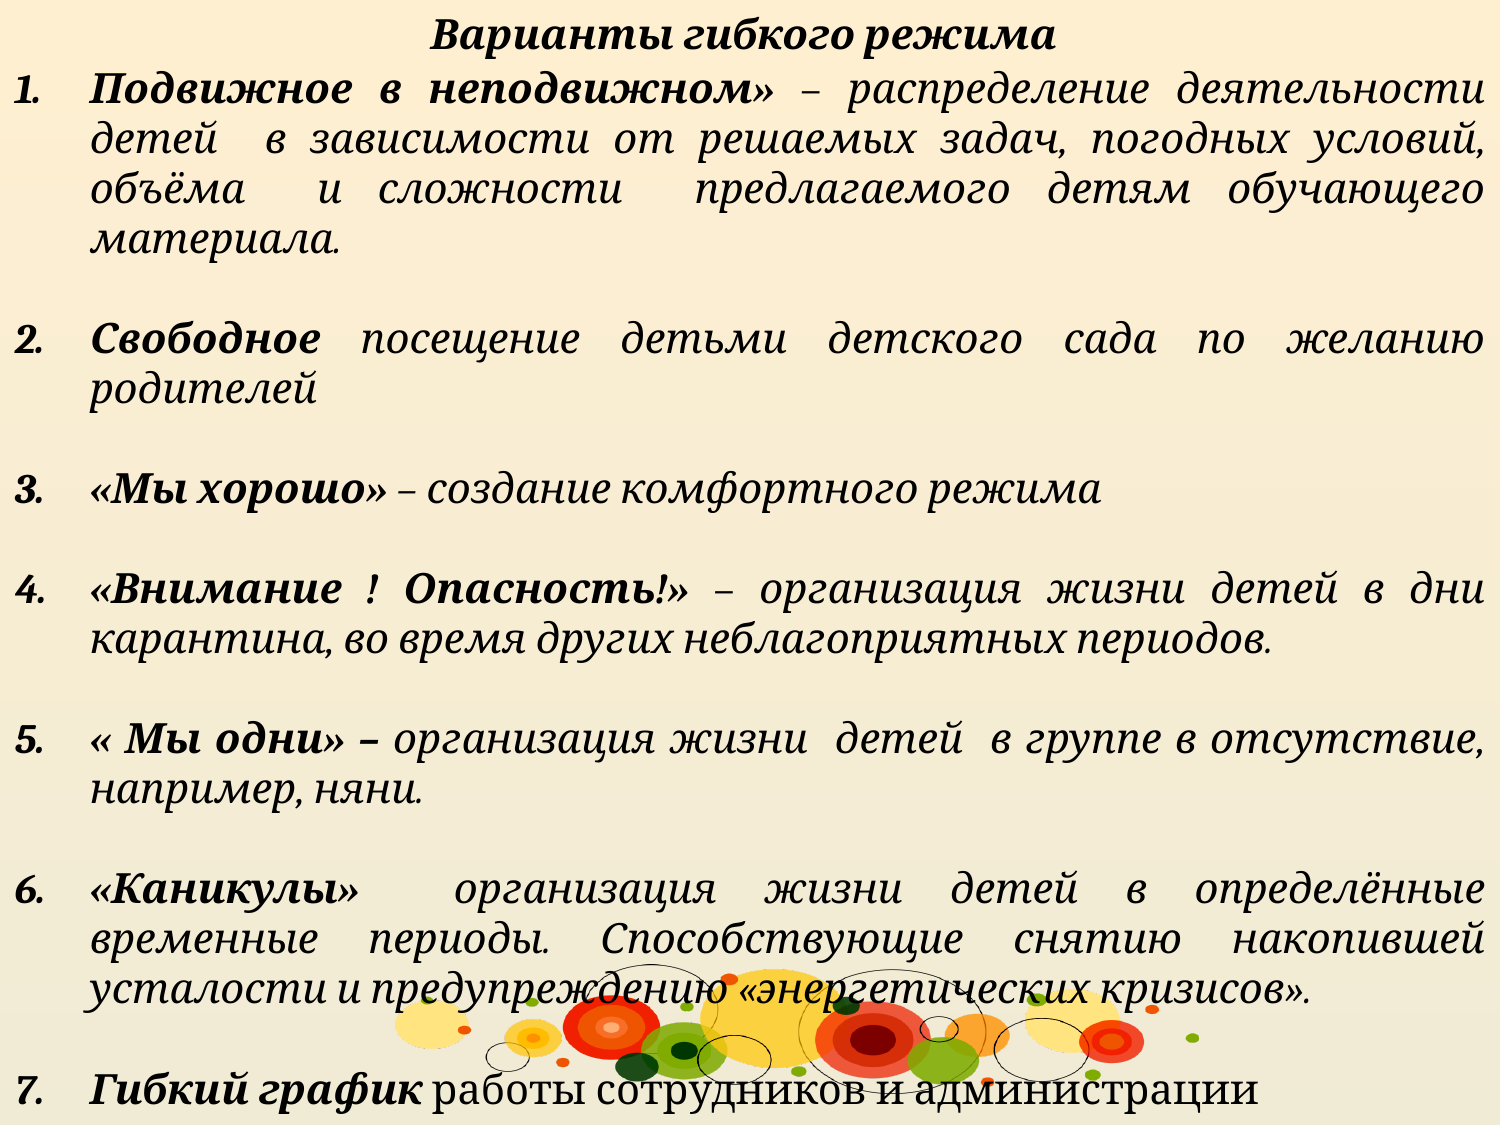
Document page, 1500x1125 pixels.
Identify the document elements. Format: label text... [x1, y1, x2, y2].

text_box Подвижное в неподвижном» – распределение деятельности детей в зависимости от решаемых задач, погодных условий, объёма и сложности предлагаемого детям обучающего материала. Свободное посещение детьми детского сада по желанию родителей «Мы хорошо» – создание комфортного режима «Внимание ! Опасность!» – организация жизни детей в дни карантина, во время других неблагоприятных периодов. « Мы одни» – организация жизни детей в группе в отсутствие, например, няни. «Каникулы» организация жизни детей в определённые временные периоды. Способствующие снятию накопившей усталости и предупреждению «энергетических кризисов». Гибкий график работы сотрудников и администрации [0, 54, 1500, 1125]
text_box Варианты гибкого режима [301, 0, 1187, 65]
picture [395, 963, 1200, 1095]
